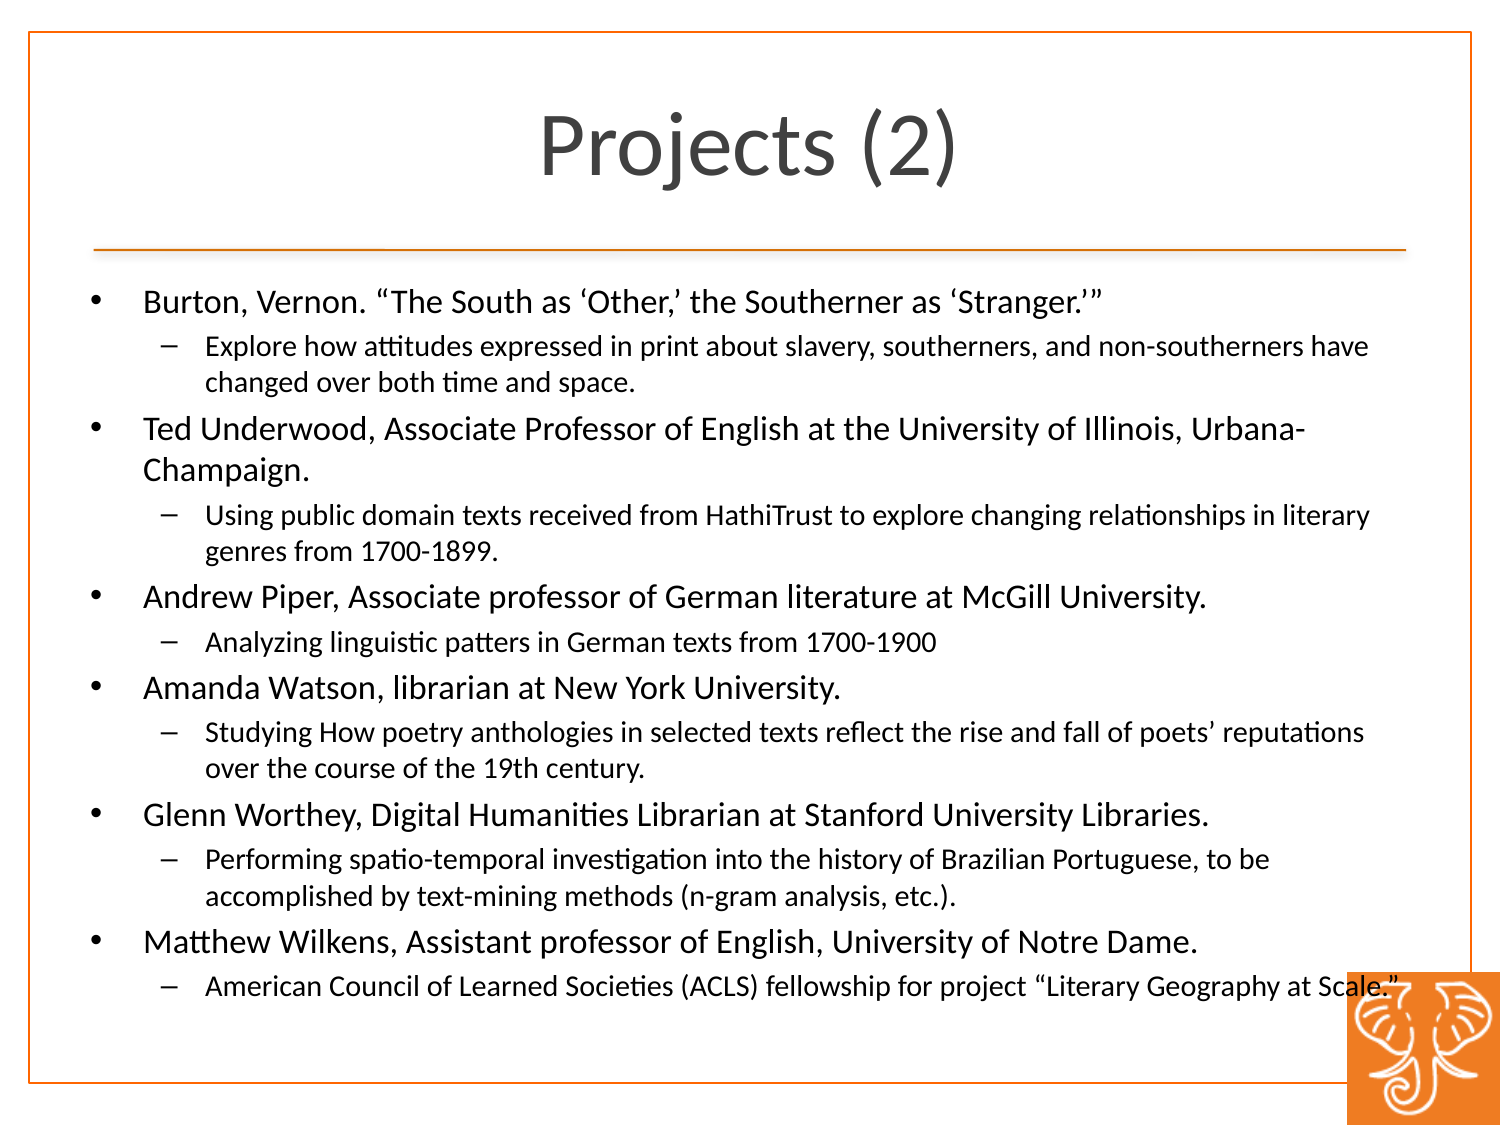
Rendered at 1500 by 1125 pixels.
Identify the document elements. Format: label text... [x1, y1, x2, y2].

title Projects (2) [75, 45, 1425, 233]
picture [1347, 972, 1500, 1125]
list Burton, Vernon. “The South as ‘Other,’ the Southerner as ‘Stranger.’” Explore how attitudes expressed in print about slavery, southerners, and non-southerners have changed over both time and space. Ted Underwood, Associate Professor of English at the University of Illinois, Urbana-Champaign. Using public domain texts received from HathiTrust to explore changing relationships in literary genres from 1700-1899. Andrew Piper, Associate professor of German literature at McGill University. Analyzing linguistic patters in German texts from 1700-1900 Amanda Watson, librarian at New York University. Studying How poetry anthologies in selected texts reflect the rise and fall of poets’ reputations over the course of the 19th century. Glenn Worthey, Digital Humanities Librarian at Stanford University Libraries. Performing spatio-temporal investigation into the history of Brazilian Portuguese, to be accomplished by text-mining methods (n-gram analysis, etc.). Matthew Wilkens, Assistant professor of English, University of Notre Dame. American Council of Learned Societies (ACLS) fellowship for project “Literary Geography at Scale.” [75, 271, 1425, 1036]
